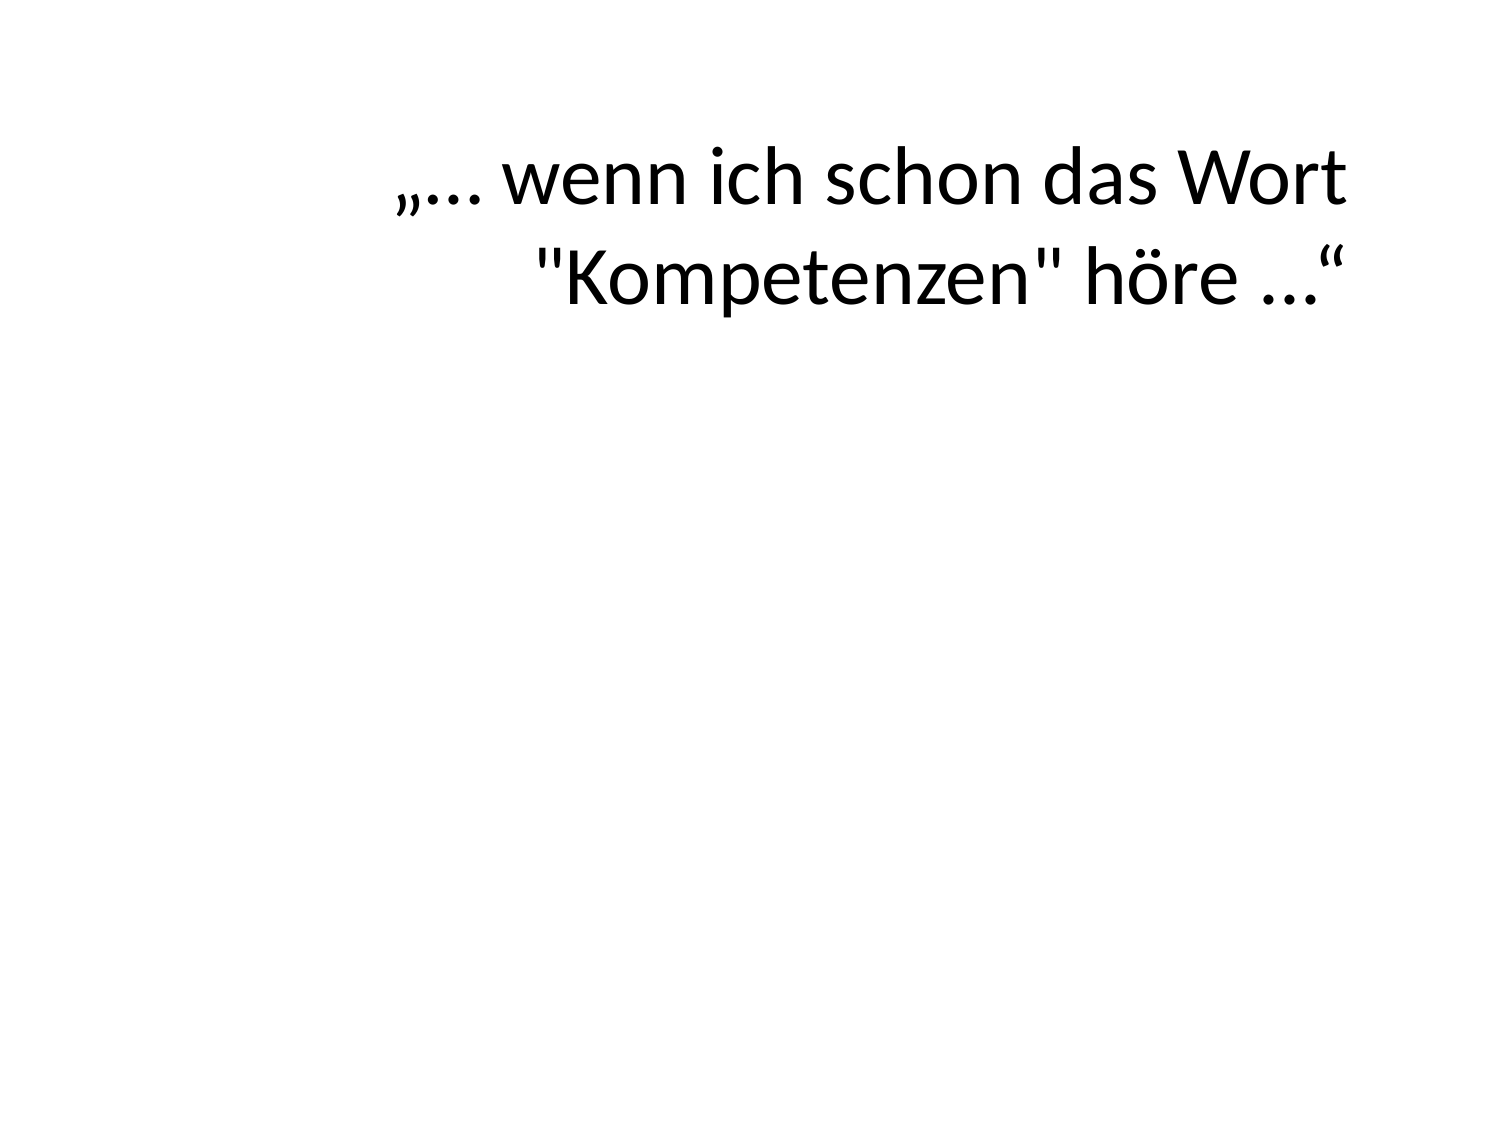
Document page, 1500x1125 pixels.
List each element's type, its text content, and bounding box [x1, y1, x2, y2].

text_box „… wenn ich schon das Wort "Kompetenzen" höre ...“ [147, 113, 1365, 429]
